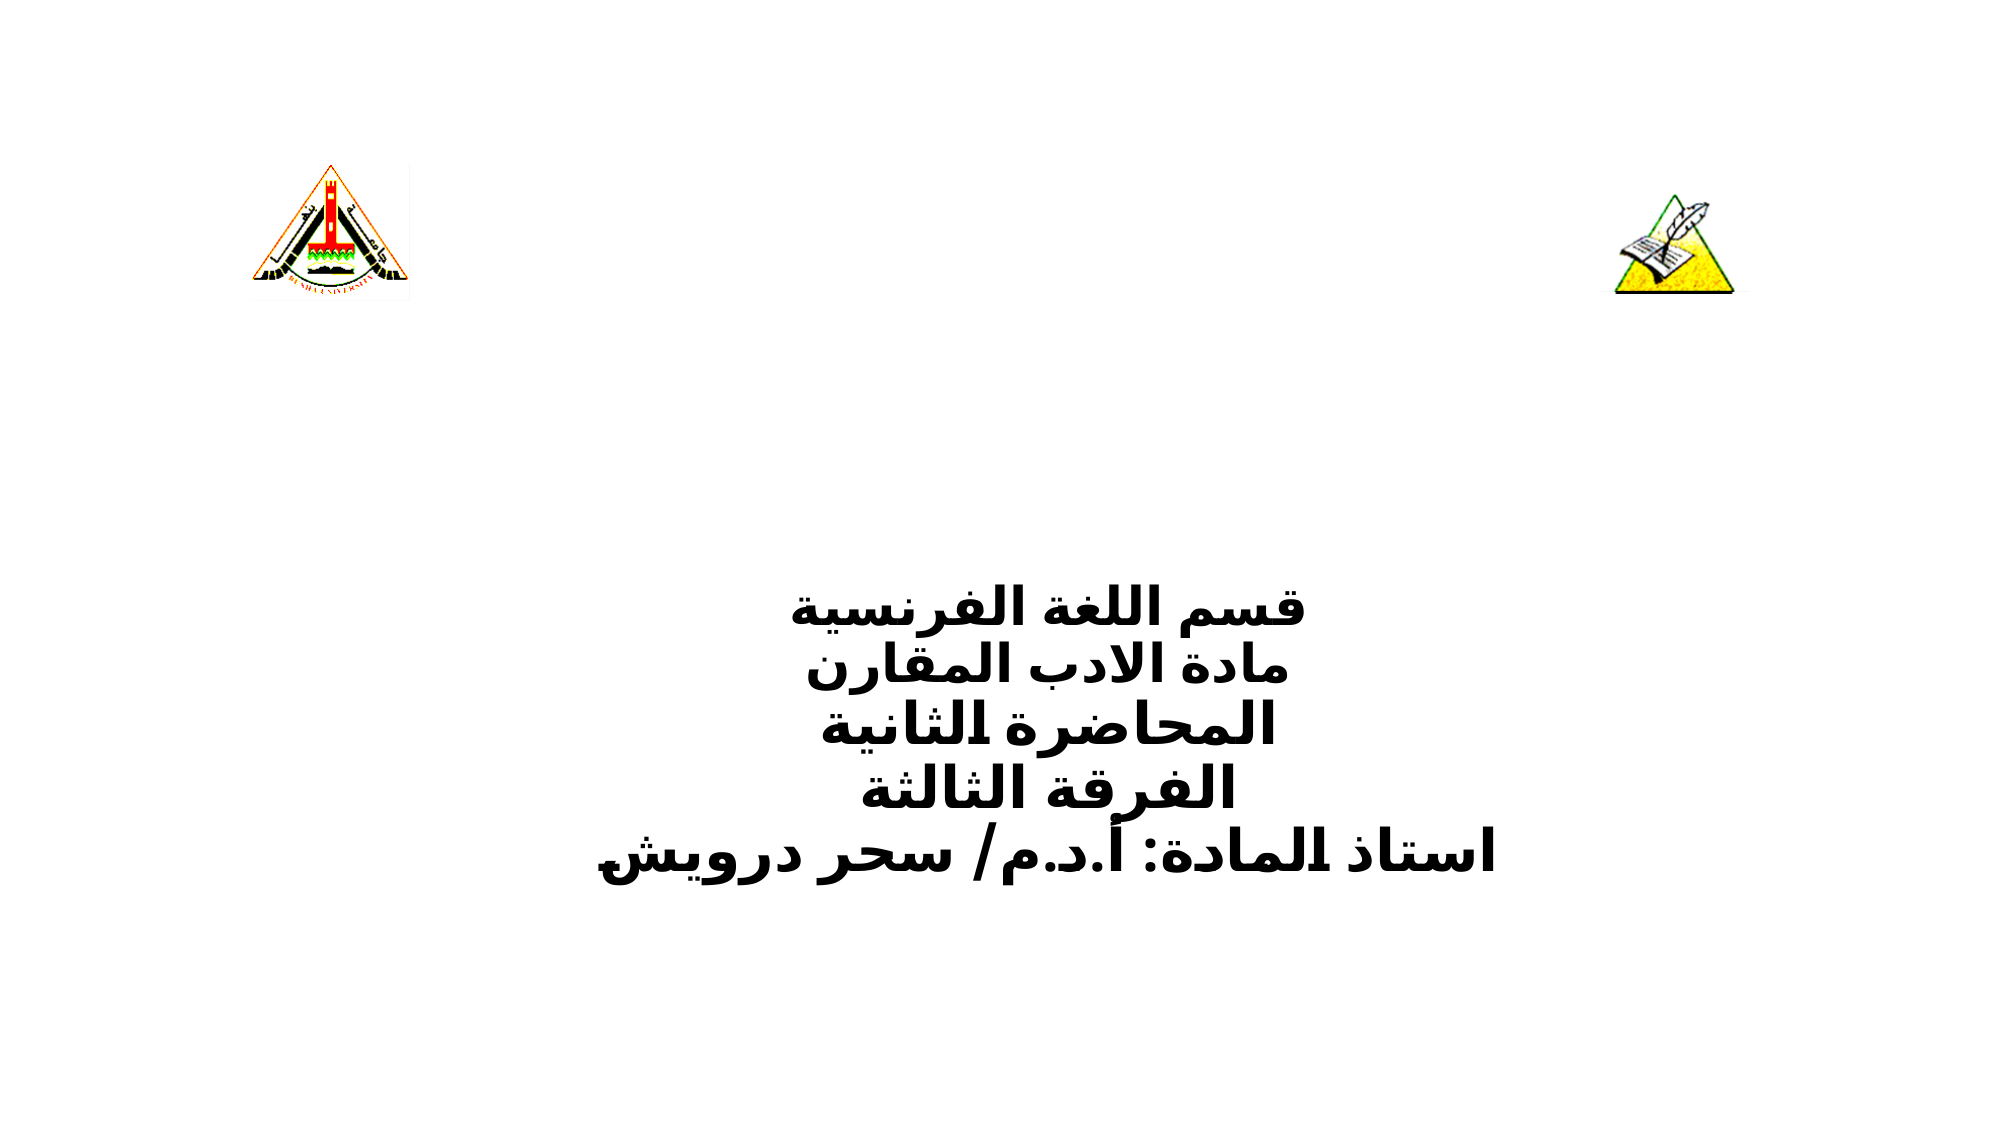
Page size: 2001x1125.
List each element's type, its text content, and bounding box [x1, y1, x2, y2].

picture [1600, 188, 1750, 294]
picture [250, 162, 411, 302]
title قسم اللغة الفرنسية مادة الادب المقارن المحاضرة الثانية الفرقة الثالثة استاذ المادة: أ.د.م/ سحر درويش [299, 570, 1800, 962]
